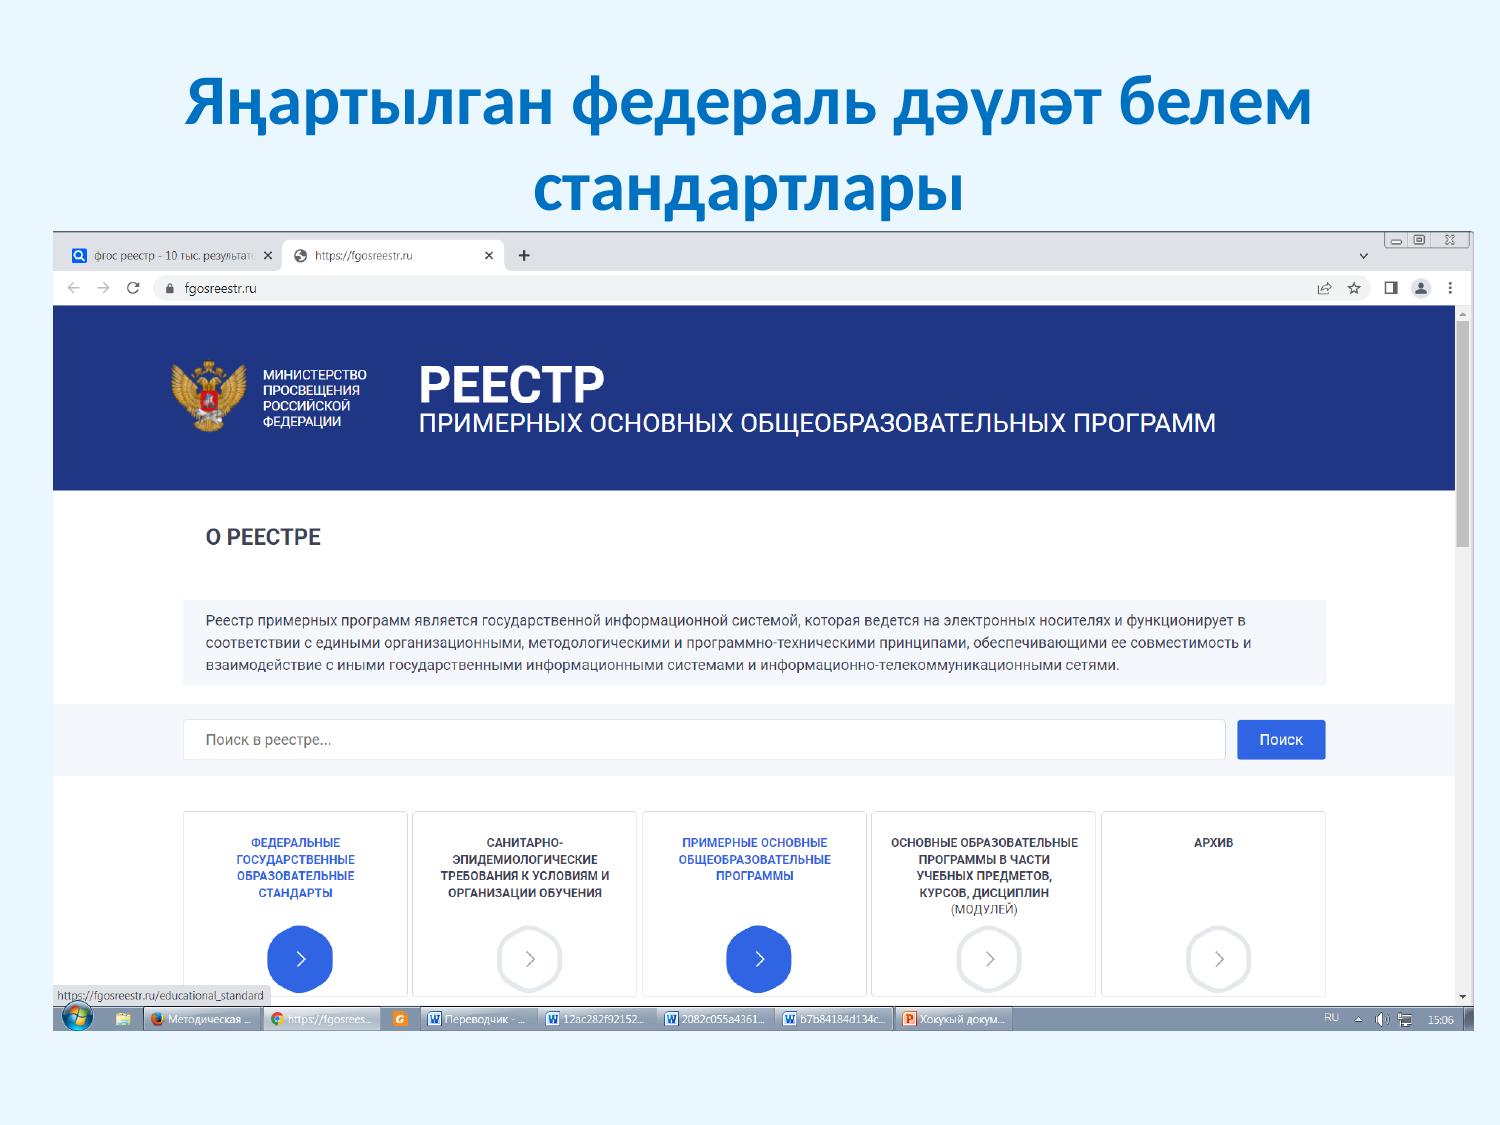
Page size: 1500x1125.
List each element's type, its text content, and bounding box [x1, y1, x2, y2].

title Яңартылган федераль дәүләт белем стандартлары [75, 45, 1425, 230]
picture [52, 231, 1474, 1031]
